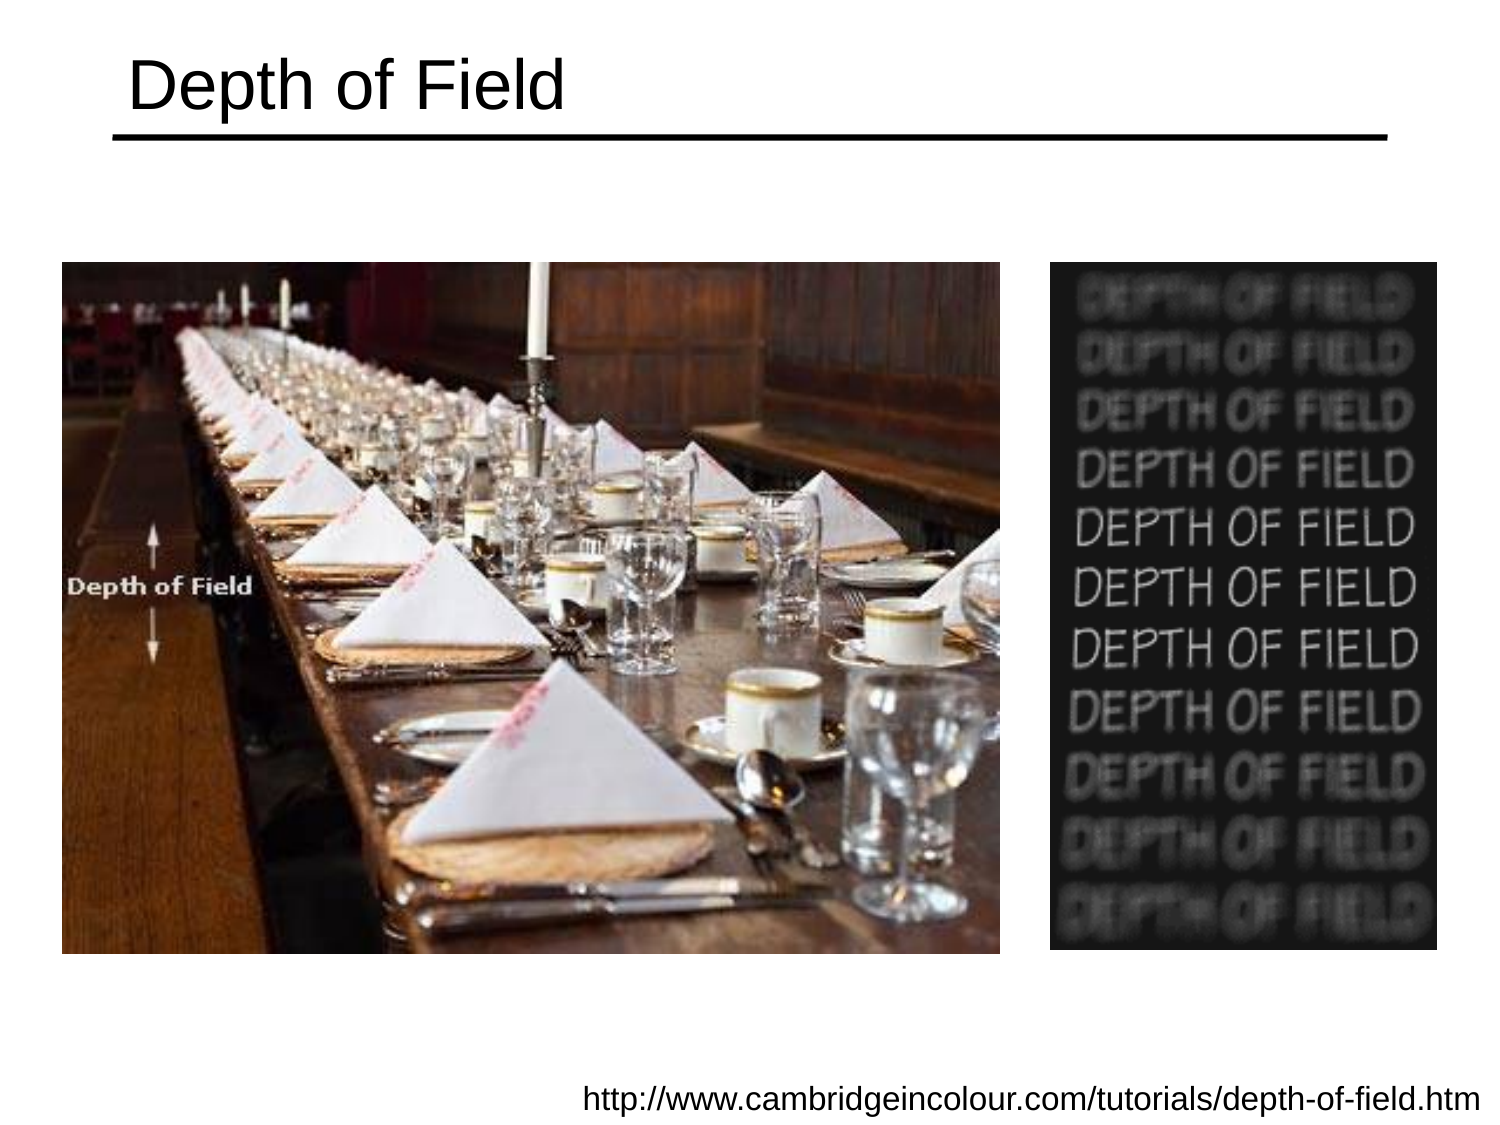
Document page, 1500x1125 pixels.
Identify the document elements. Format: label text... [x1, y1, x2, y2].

picture [62, 262, 1000, 954]
title Depth of Field [112, 12, 1388, 150]
picture [1049, 262, 1438, 951]
text_box http://www.cambridgeincolour.com/tutorials/depth-of-field.htm [567, 1069, 1498, 1125]
